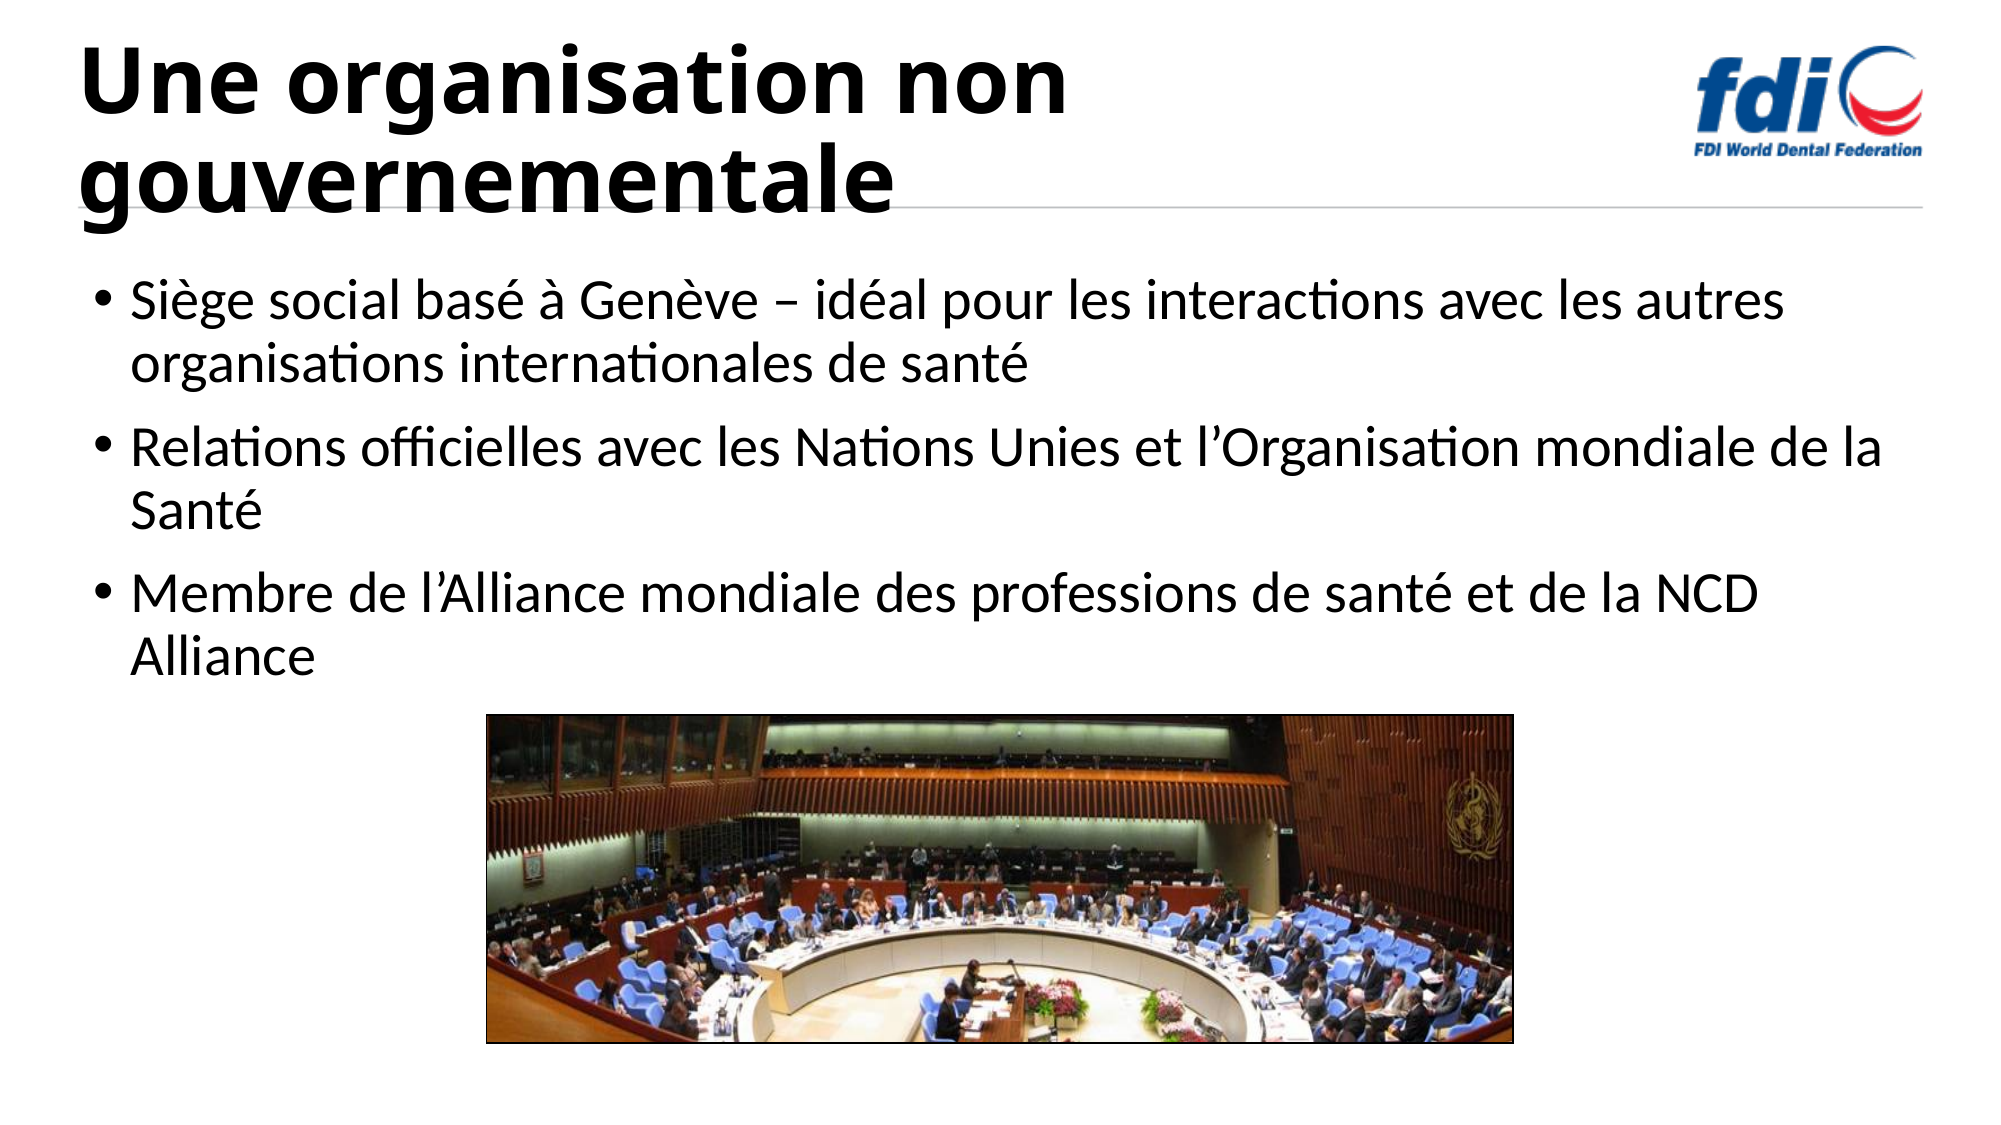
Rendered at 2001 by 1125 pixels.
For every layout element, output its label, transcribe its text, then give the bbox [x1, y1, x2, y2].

title Une organisation non gouvernementale [77, 34, 1654, 233]
picture [487, 715, 1513, 1043]
list Siège social basé à Genève – idéal pour les interactions avec les autres organisations internationales de santé Relations officielles avec les Nations Unies et l’Organisation mondiale de la Santé Membre de l’Alliance mondiale des professions de santé et de la NCD Alliance [78, 261, 1920, 1014]
picture [0, 0, 2000, 217]
